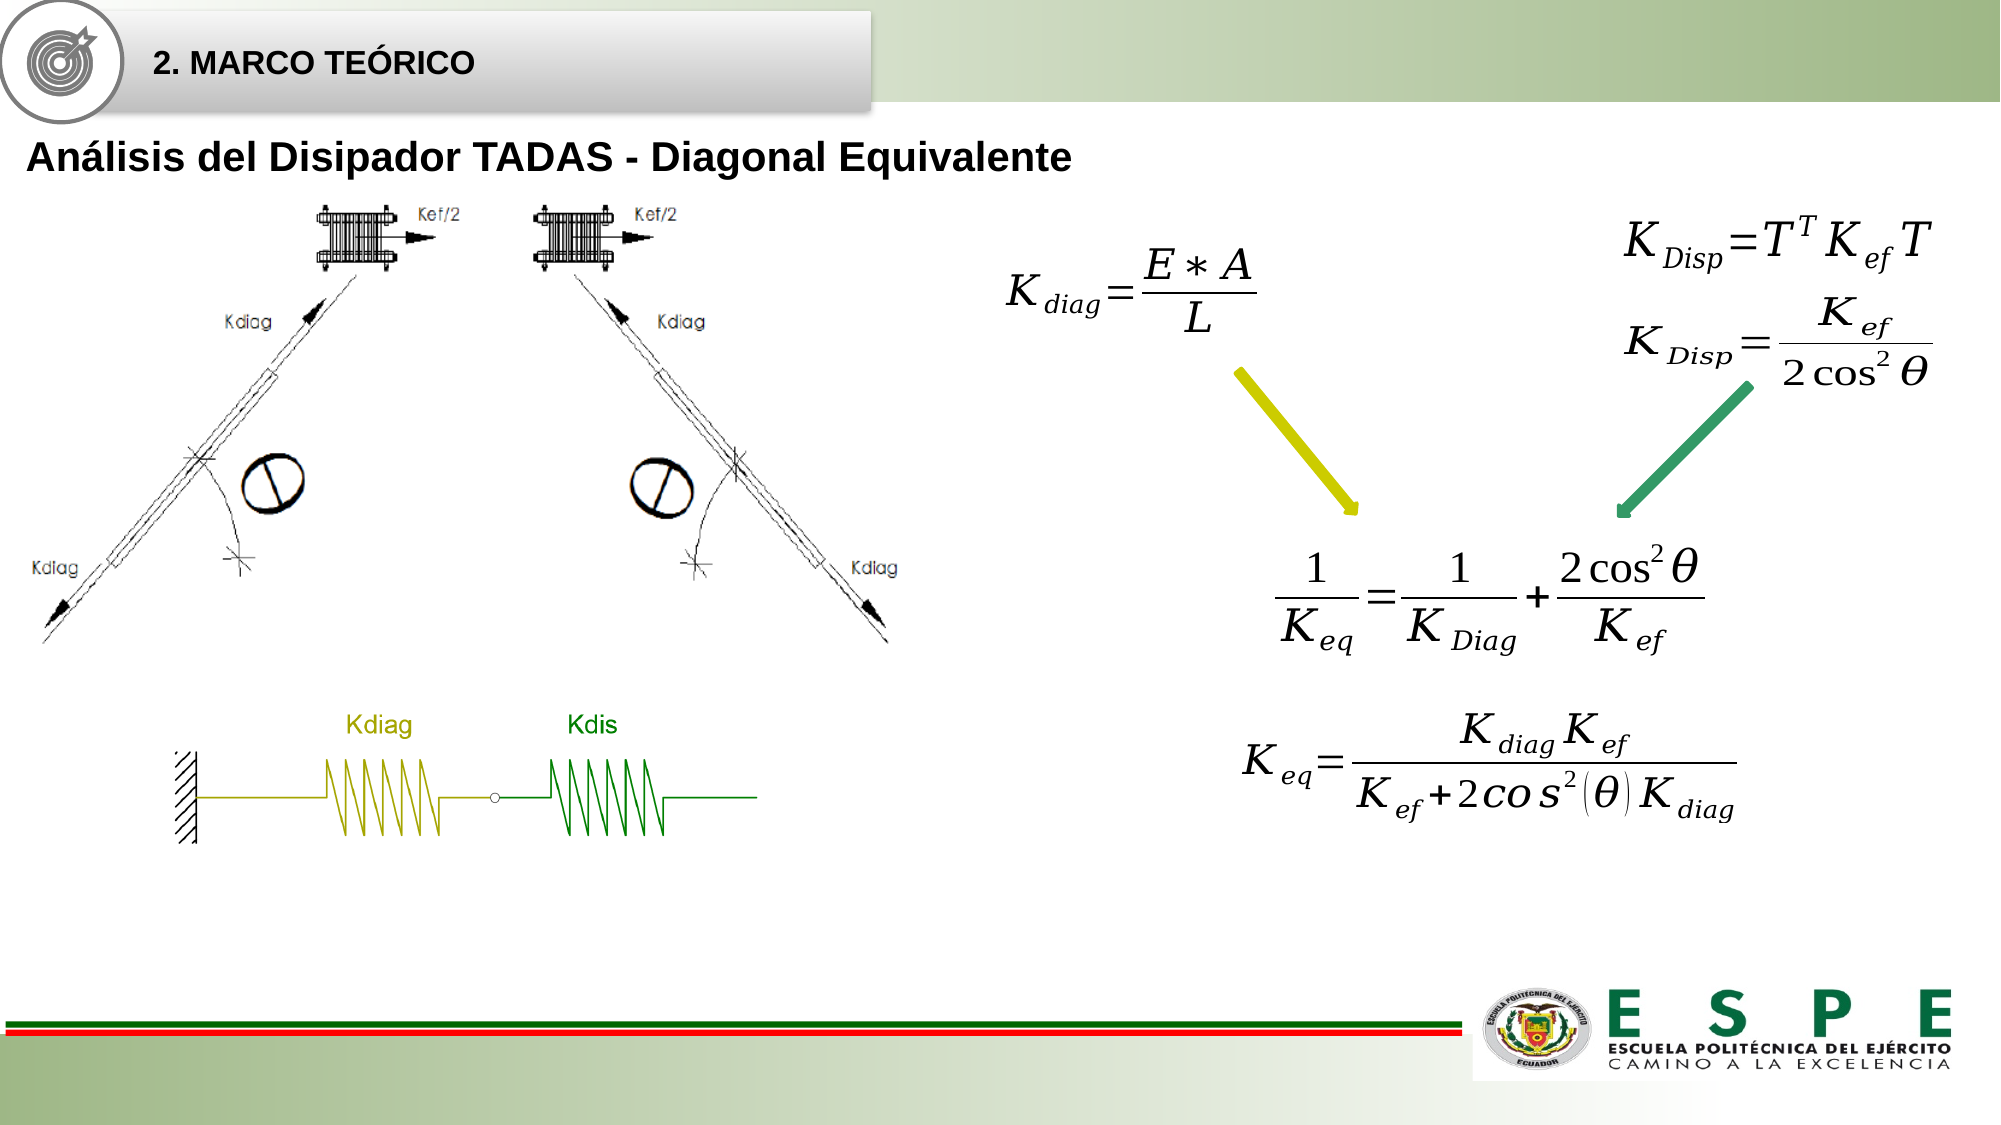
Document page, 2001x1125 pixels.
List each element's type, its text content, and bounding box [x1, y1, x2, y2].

picture [22, 188, 911, 657]
text_box [0, 0, 125, 125]
text_box Análisis del Disipador TADAS - Diagonal Equivalente [10, 122, 1097, 188]
picture [22, 23, 101, 102]
text_box 2. MARCO TEÓRICO [101, 11, 871, 111]
text_box [1233, 366, 1359, 516]
picture [1472, 976, 1977, 1081]
text_box [1616, 380, 1755, 518]
picture [171, 707, 761, 847]
